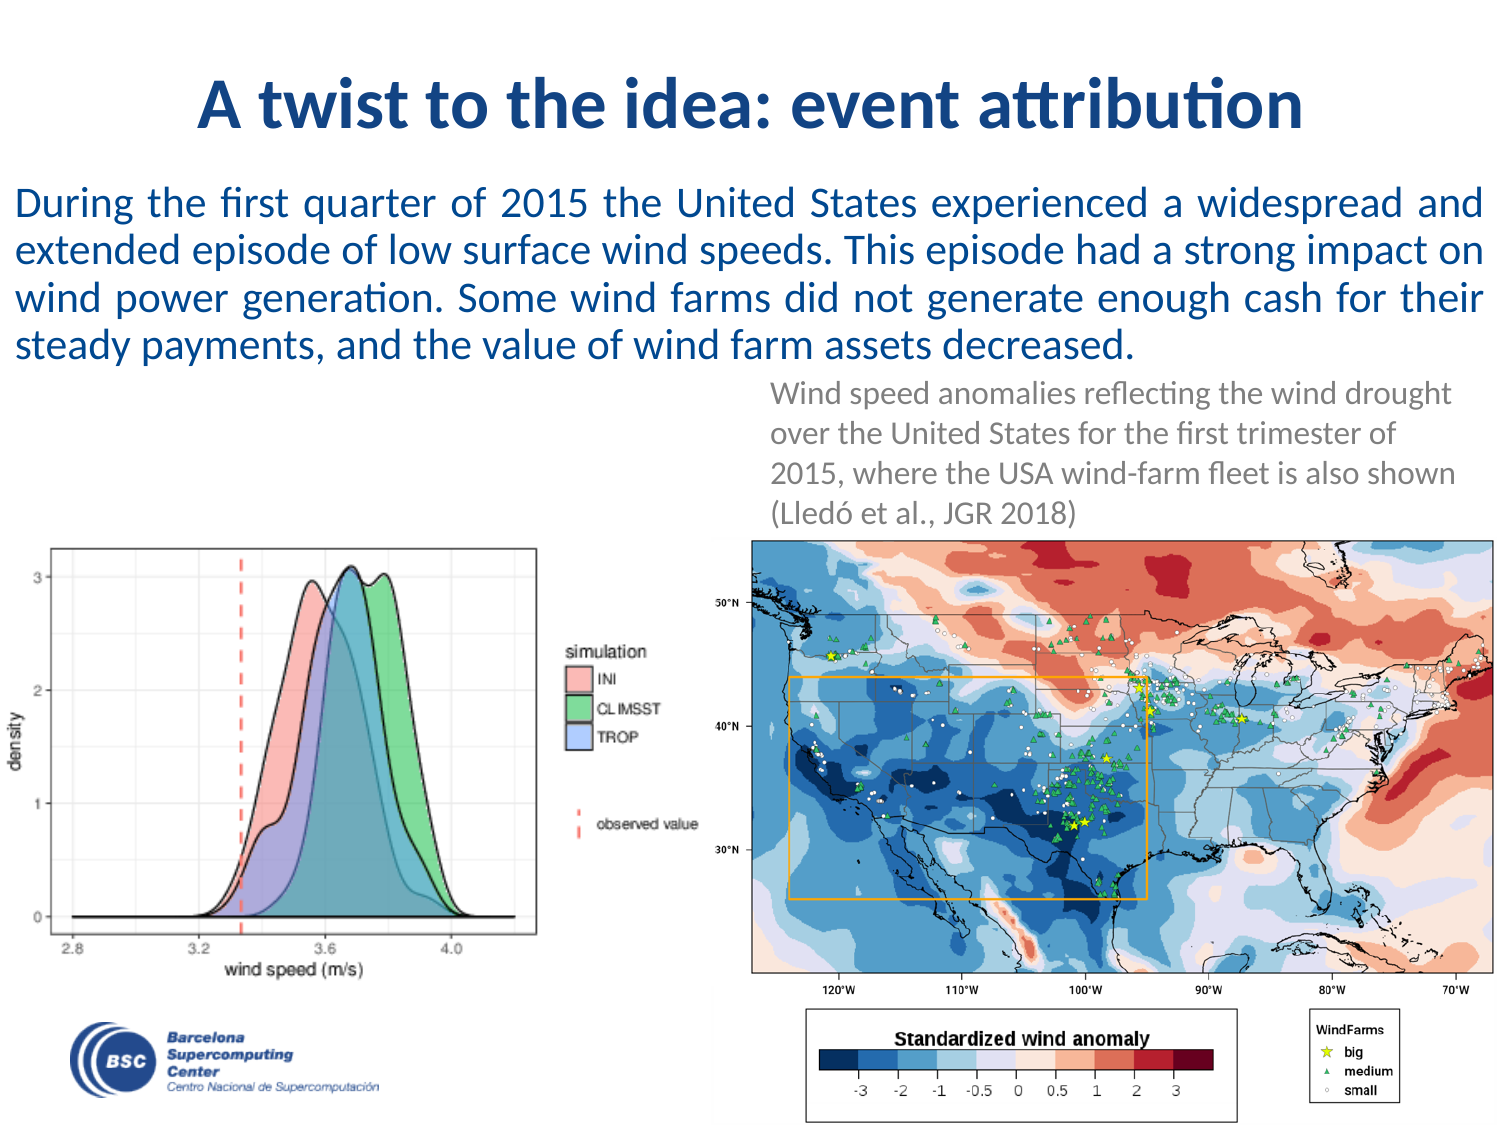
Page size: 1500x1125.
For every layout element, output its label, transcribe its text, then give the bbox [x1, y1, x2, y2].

picture [70, 1022, 379, 1098]
text_box During the first quarter of 2015 the United States experienced a widespread and extended episode of low surface wind speeds. This episode had a strong impact on wind power generation. Some wind farms did not generate enough cash for their steady payments, and the value of wind farm assets decreased. [0, 172, 1500, 297]
text_box Wind speed anomalies reflecting the wind drought over the United States for the first trimester of 2015, where the USA wind-farm fleet is also shown (Lledó et al., JGR 2018) [755, 364, 1494, 536]
picture [0, 536, 1497, 1125]
title A twist to the idea: event attribution [76, 35, 1427, 172]
